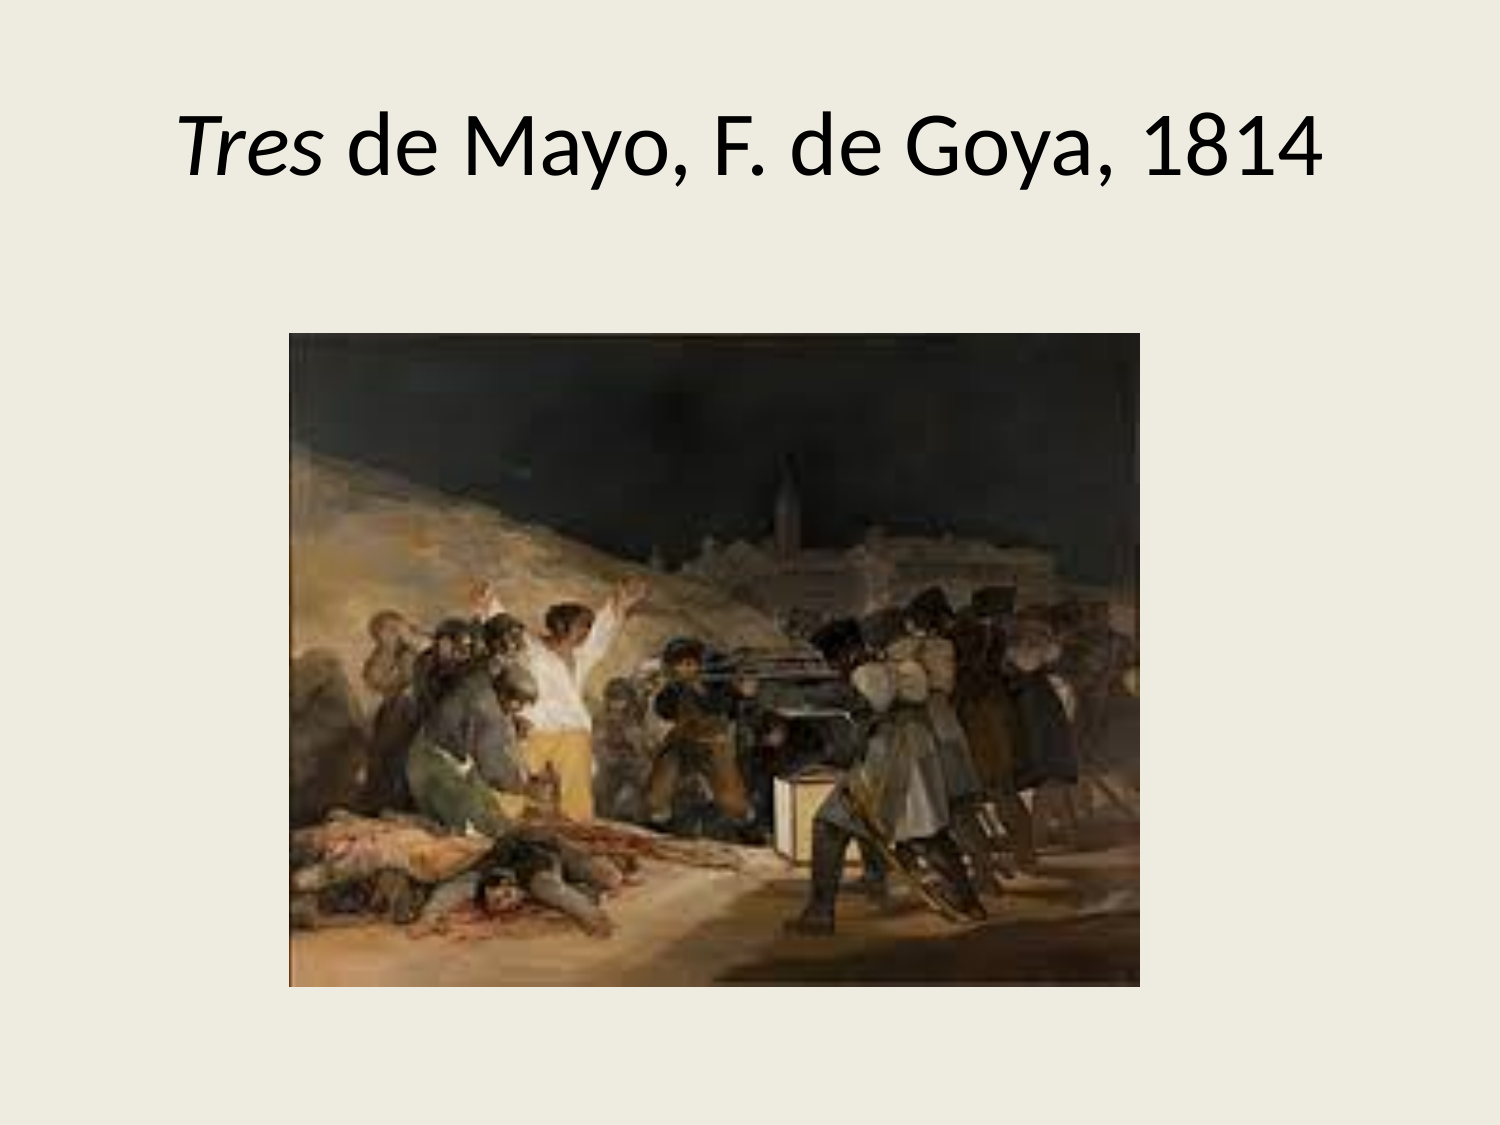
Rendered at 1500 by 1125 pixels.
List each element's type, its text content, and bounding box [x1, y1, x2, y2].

title Tres de Mayo, F. de Goya, 1814 [75, 45, 1425, 233]
picture [288, 333, 1140, 987]
